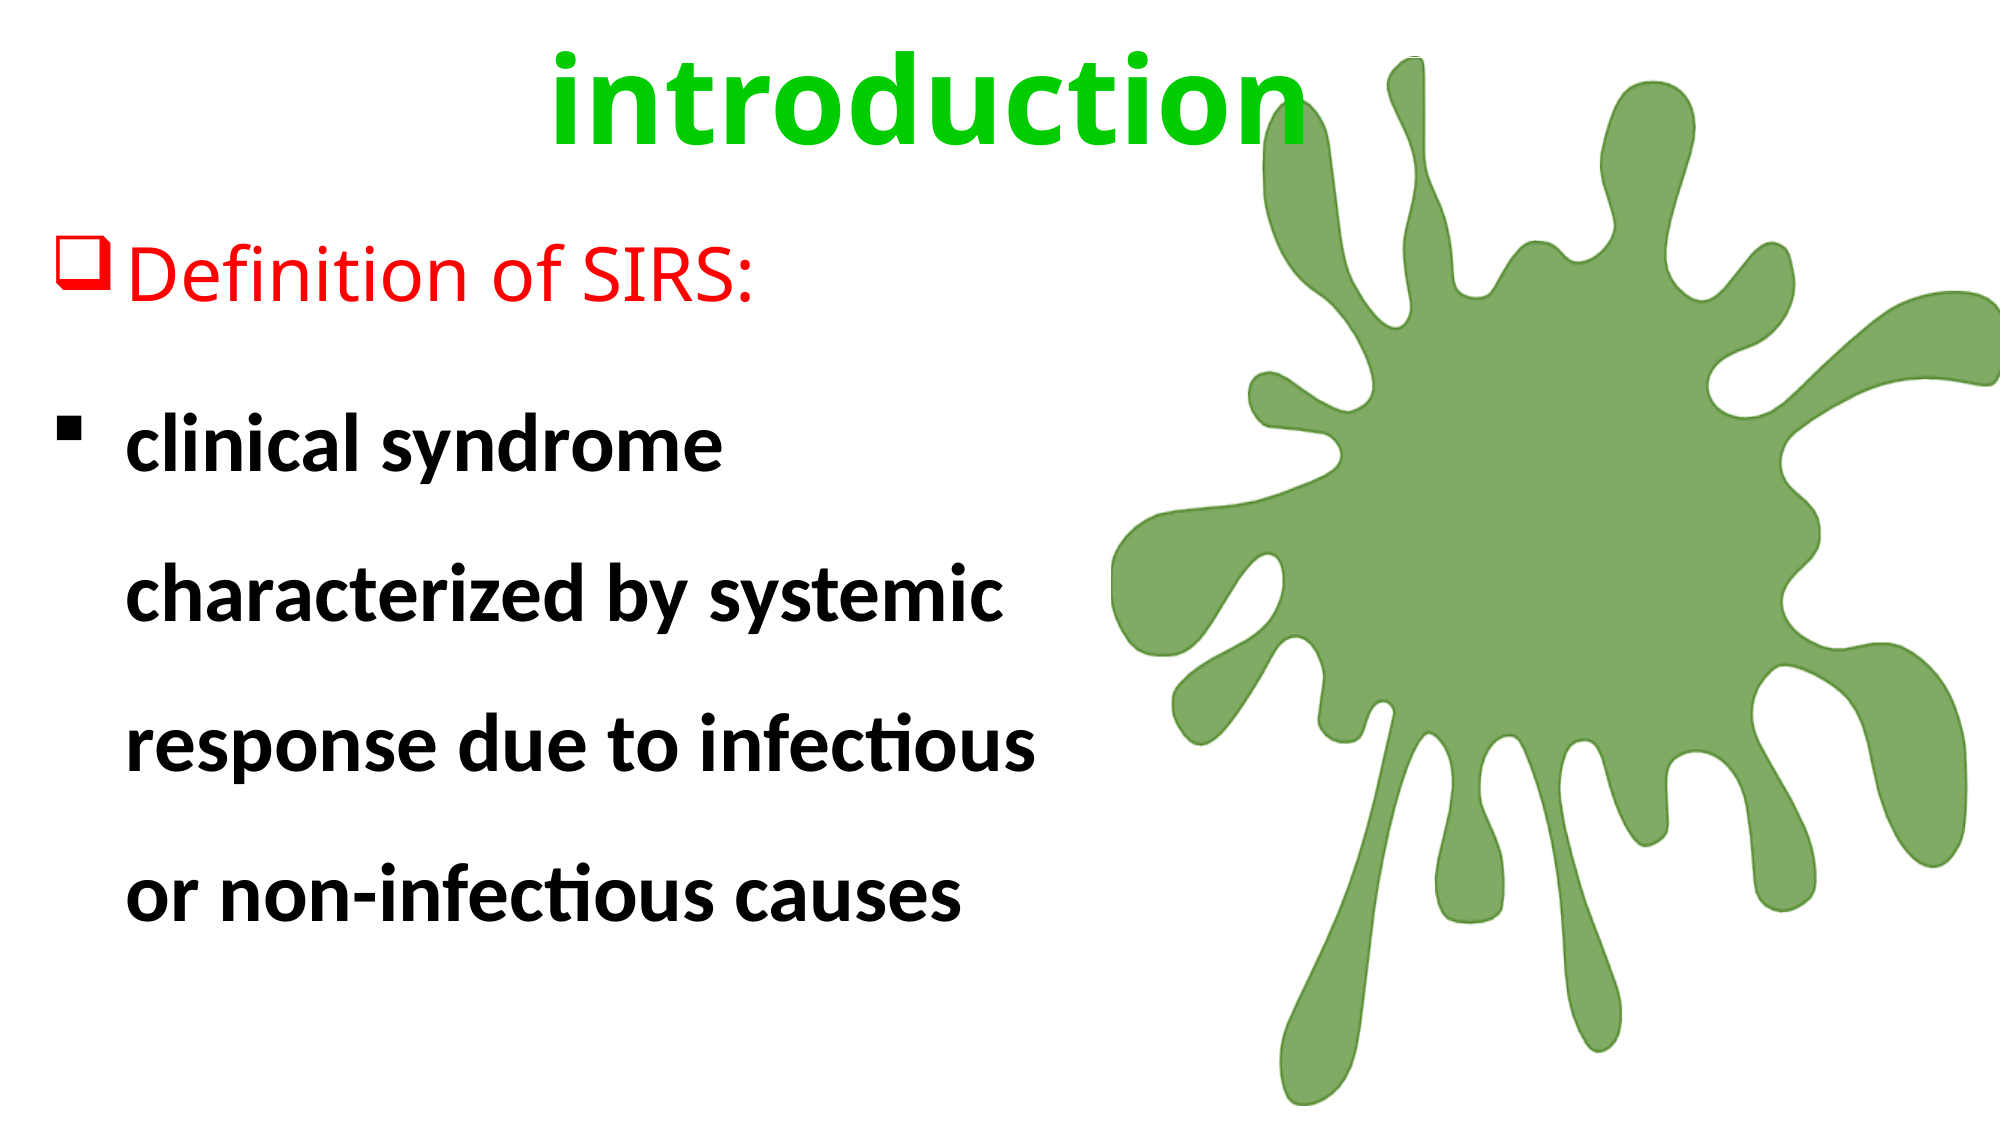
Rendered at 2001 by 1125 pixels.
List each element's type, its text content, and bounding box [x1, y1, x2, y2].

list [1110, 56, 2000, 1107]
text_box Definition of SIRS: clinical syndrome characterized by systemic response due to infectious or non-infectious causes [35, 163, 1110, 1048]
text_box introduction [249, 15, 1611, 177]
